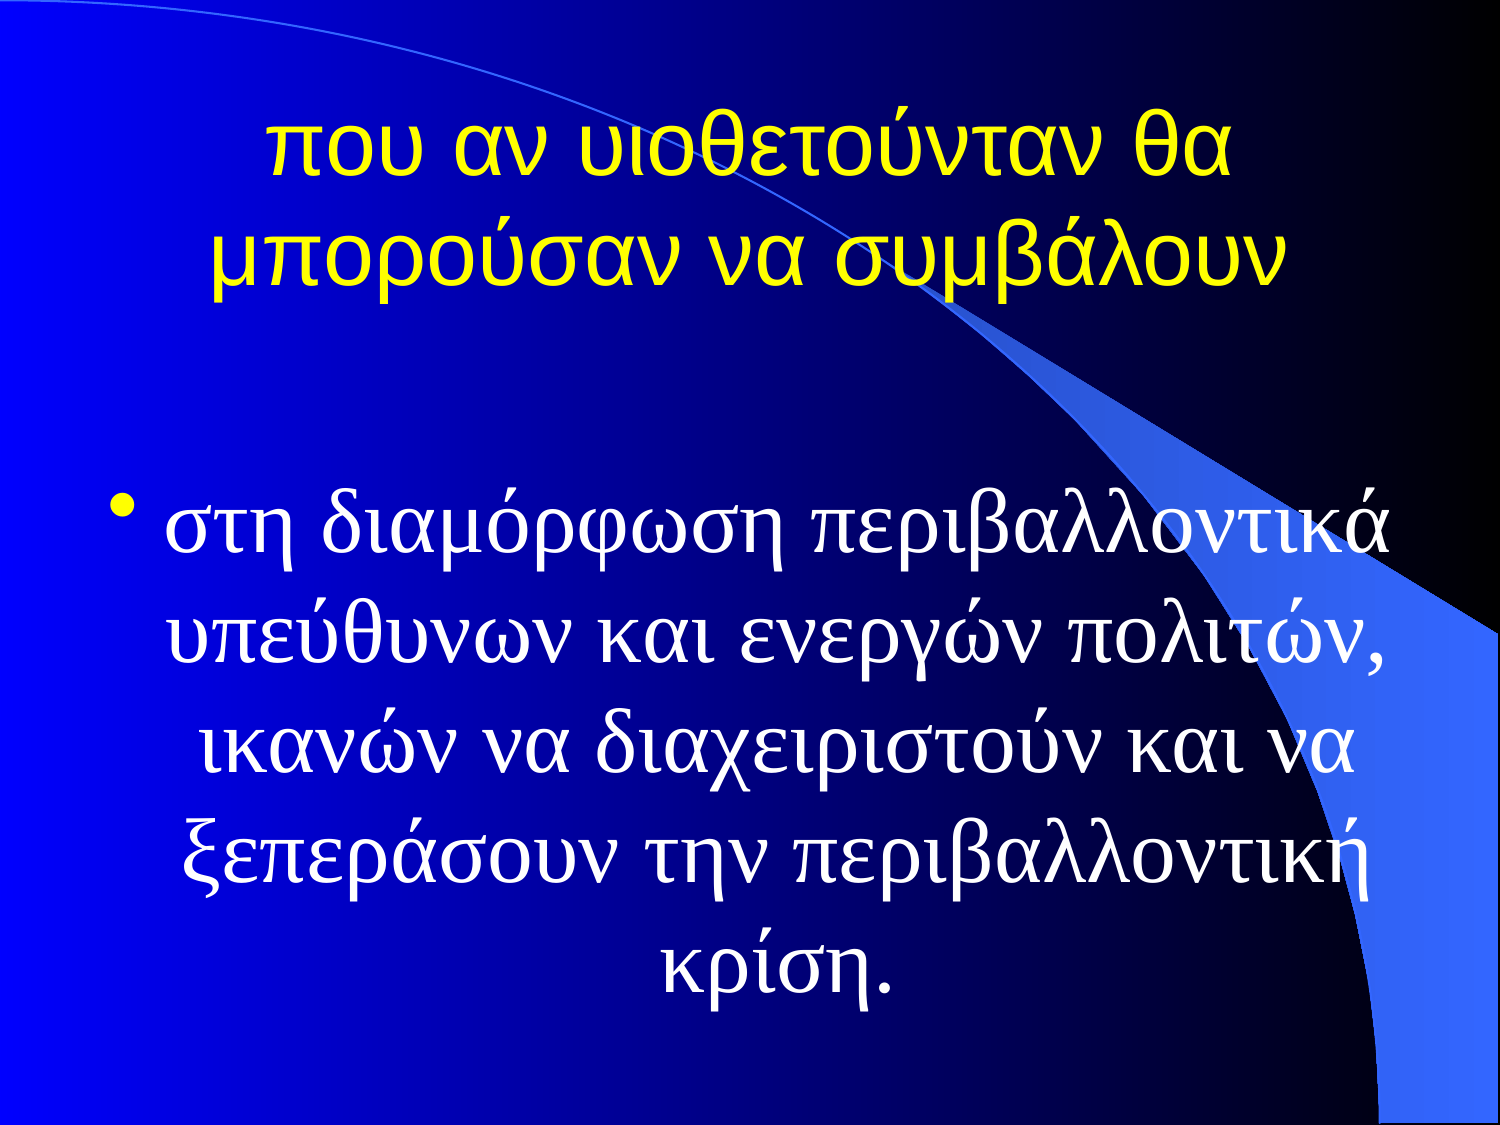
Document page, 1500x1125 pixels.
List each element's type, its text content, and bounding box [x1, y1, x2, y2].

list στη διαμόρφωση περιβαλλοντικά υπεύθυνων και ενεργών πολιτών, ικανών να διαχειριστούν και να ξεπεράσουν την περιβαλλοντική κρίση. [29, 324, 1471, 1000]
title που αν υιοθετούνταν θα μπορούσαν να συμβάλουν [112, 99, 1388, 288]
